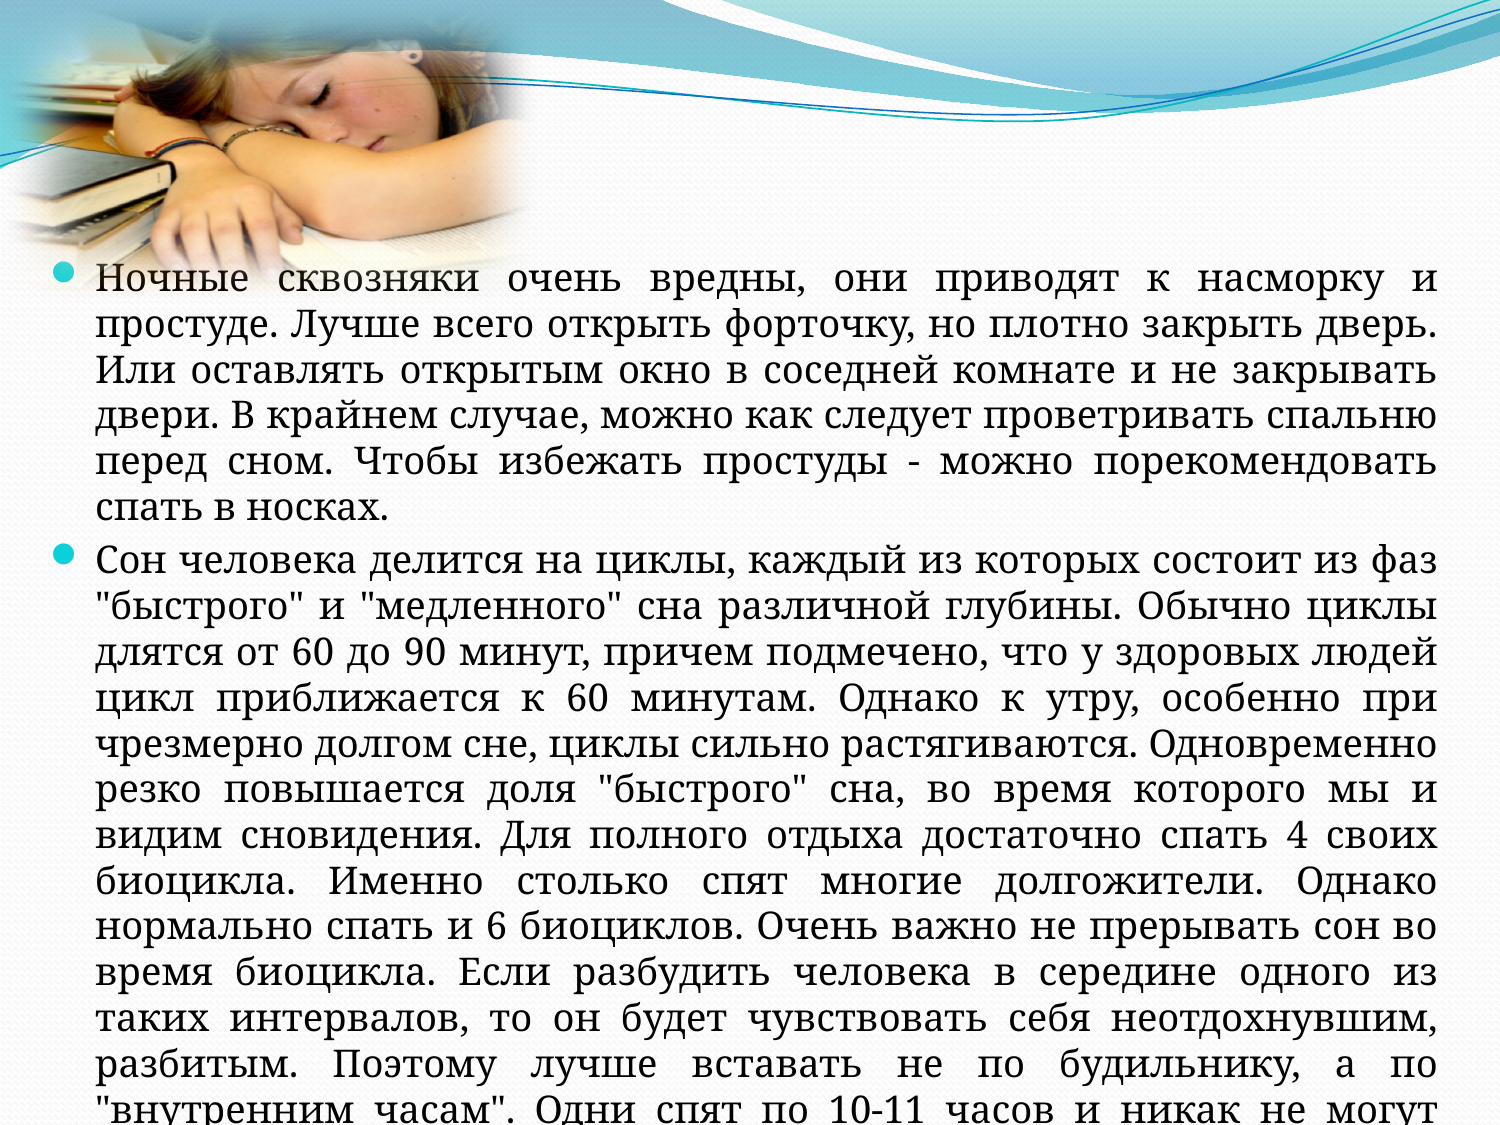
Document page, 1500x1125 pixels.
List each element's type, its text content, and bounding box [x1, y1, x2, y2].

list Ночные сквозняки очень вредны, они приводят к насморку и простуде. Лучше всего открыть форточку, но плотно закрыть дверь. Или оставлять открытым окно в соседней комнате и не закрывать двери. В крайнем случае, можно как следует проветривать спальню перед сном. Чтобы избежать простуды - можно порекомендовать спать в носках. Сон человека делится на циклы, каждый из которых состоит из фаз "быстрого" и "медленного" сна различной глубины. Обычно циклы длятся от 60 до 90 минут, причем подмечено, что у здоровых людей цикл приближается к 60 минутам. Однако к утру, особенно при чрезмерно долгом сне, циклы сильно растягиваются. Одновременно резко повышается доля "быстрого" сна, во время которого мы и видим сновидения. Для полного отдыха достаточно спать 4 своих биоцикла. Именно столько спят многие долгожители. Однако нормально спать и 6 биоциклов. Очень важно не прерывать сон во время биоцикла. Если разбудить человека в середине одного из таких интервалов, то он будет чувствовать себя неотдохнувшим, разбитым. Поэтому лучше вставать не по будильнику, а по "внутренним часам". Одни спят по 10-11 часов и никак не могут подняться, другие, напротив, страдают бессонницей. [34, 245, 1454, 1008]
picture [0, 0, 540, 305]
